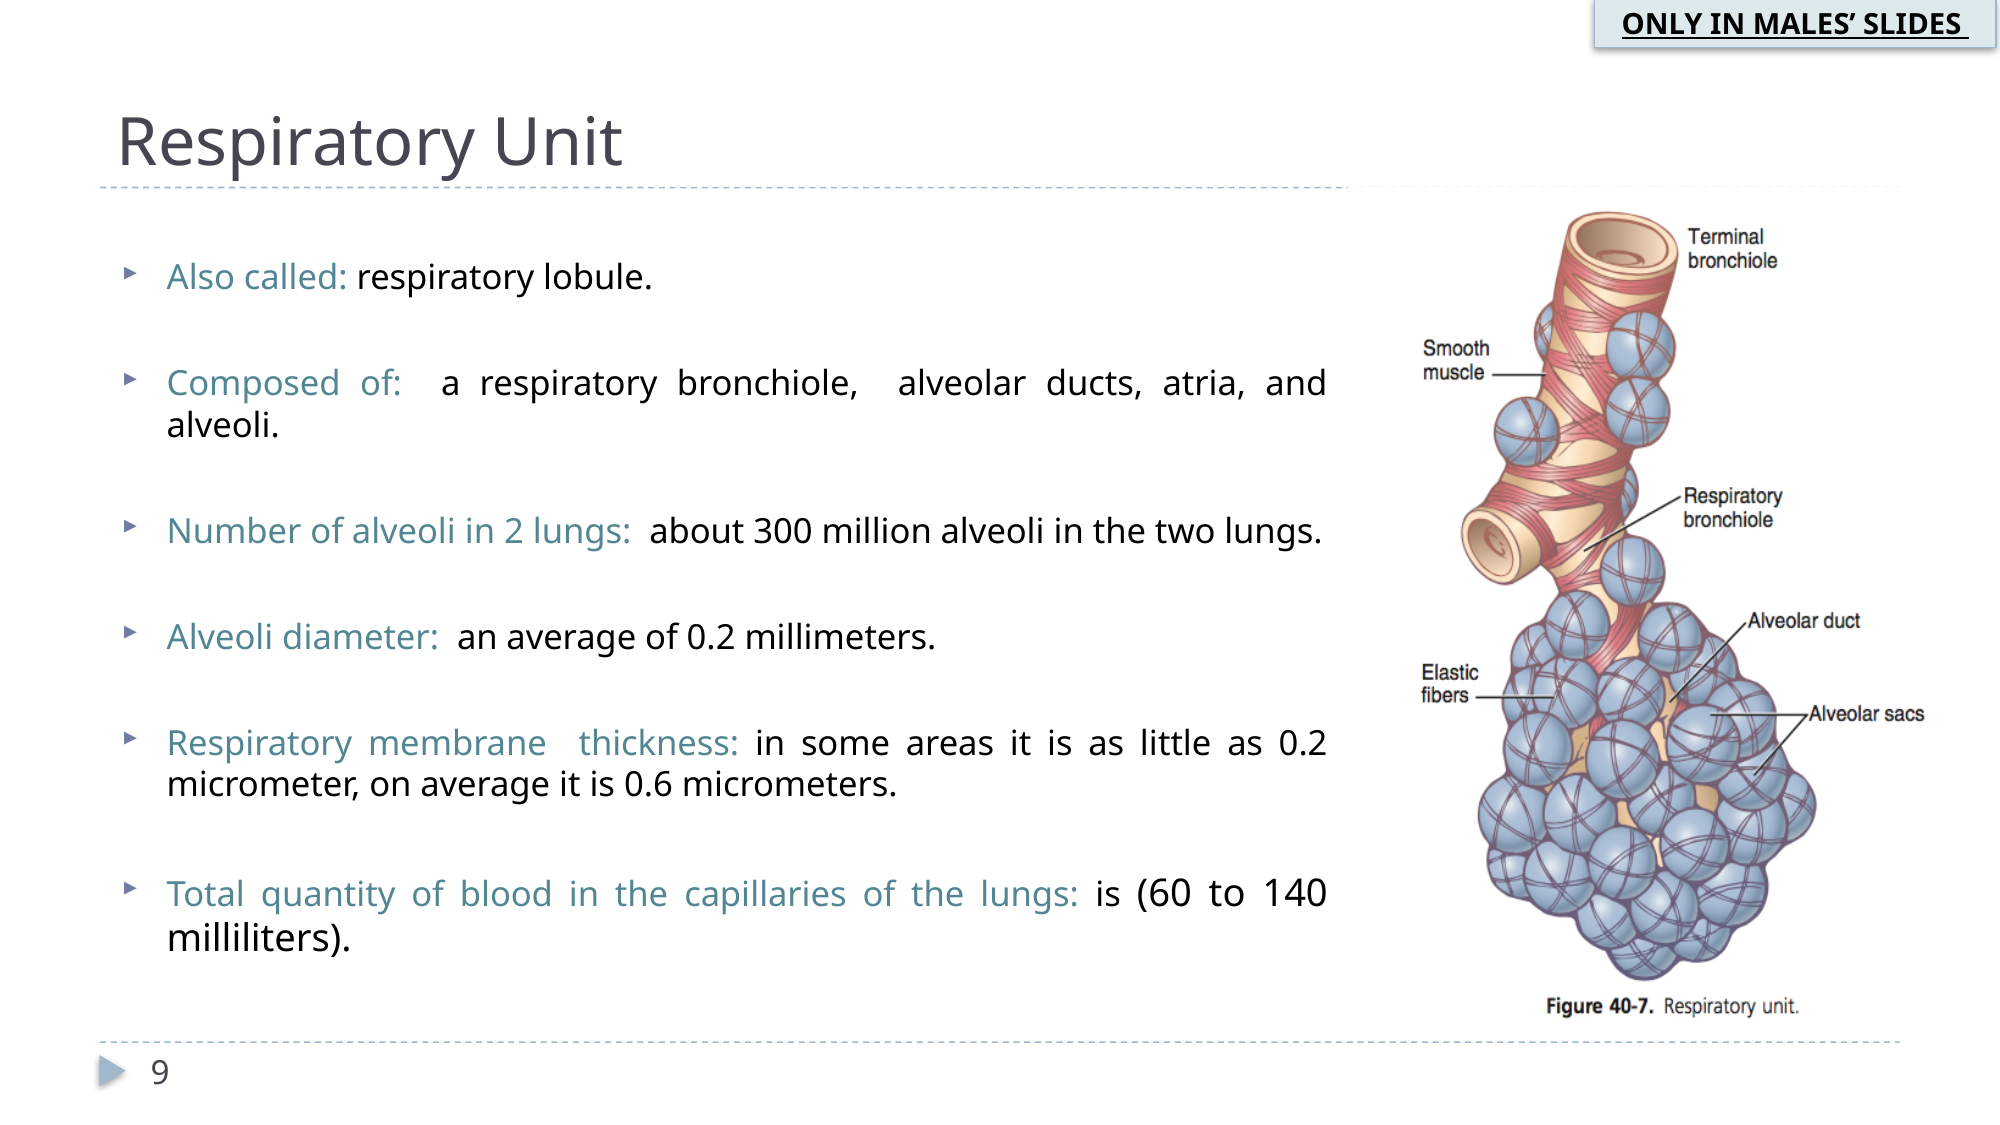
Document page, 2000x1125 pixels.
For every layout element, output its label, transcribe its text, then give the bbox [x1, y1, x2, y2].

list Also called: respiratory lobule. Composed of: a respiratory bronchiole, alveolar ducts, atria, and alveoli. Number of alveoli in 2 lungs: about 300 million alveoli in the two lungs. Alveoli diameter: an average of 0.2 millimeters. Respiratory membrane thickness: in some areas it is as little as 0.2 micrometer, on average it is 0.6 micrometers. Total quantity of blood in the capillaries of the lungs: is (60 to 140 milliliters). [105, 246, 1341, 1012]
text_box ONLY IN MALES’ SLIDES [1594, 0, 1997, 48]
picture [1347, 187, 2000, 1040]
title Respiratory Unit [99, 24, 1900, 188]
slide_number 9 [133, 1042, 568, 1103]
